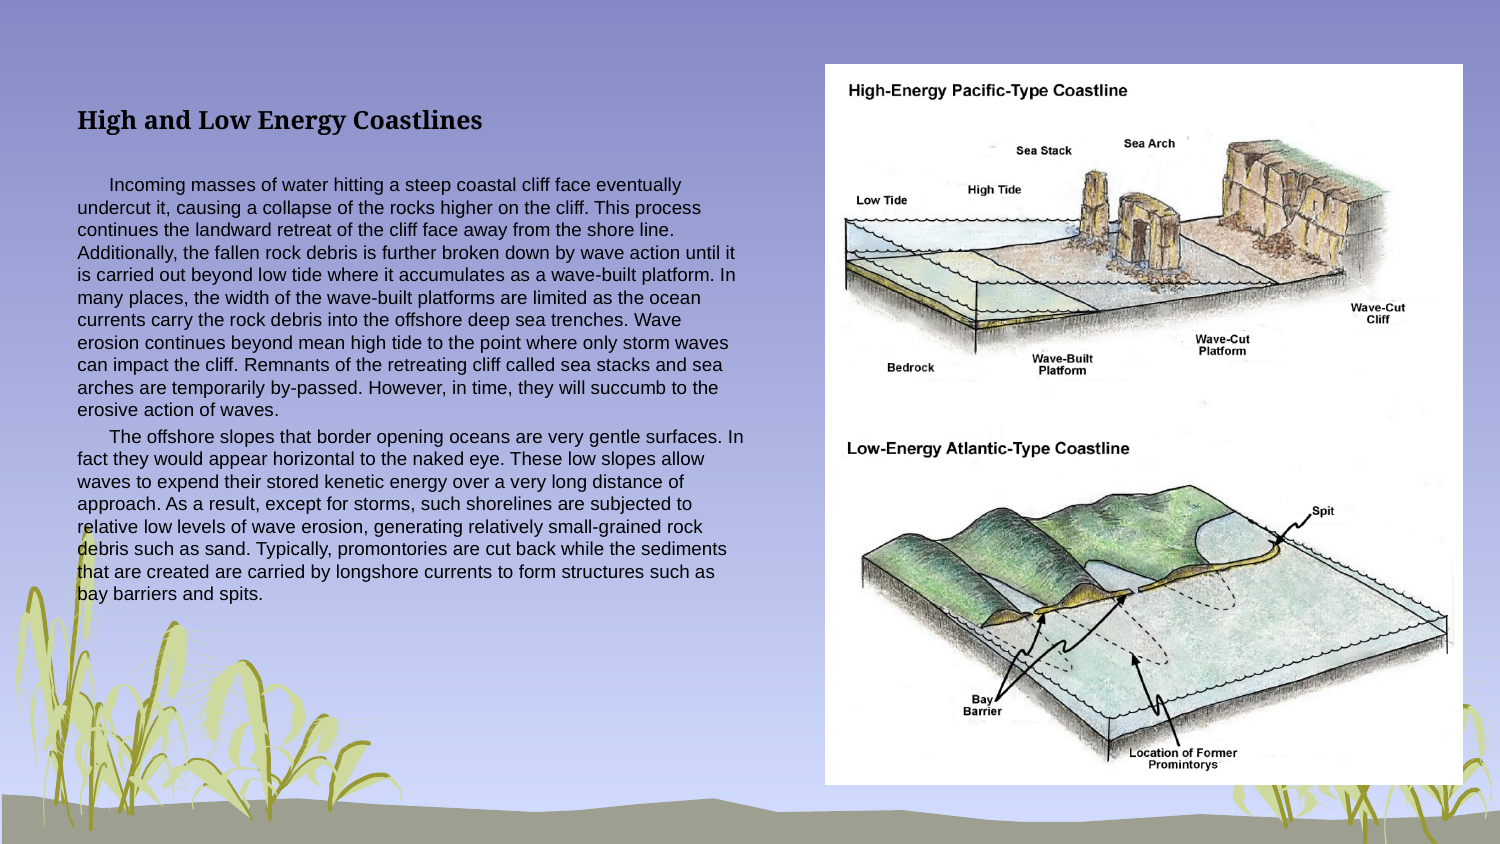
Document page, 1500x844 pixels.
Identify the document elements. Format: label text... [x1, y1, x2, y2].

list High and Low Energy Coastlines Incoming masses of water hitting a steep coastal cliff face eventually undercut it, causing a collapse of the rocks higher on the cliff. This process continues the landward retreat of the cliff face away from the shore line. Additionally, the fallen rock debris is further broken down by wave action until it is carried out beyond low tide where it accumulates as a wave-built platform. In many places, the width of the wave-built platforms are limited as the ocean currents carry the rock debris into the offshore deep sea trenches. Wave erosion continues beyond mean high tide to the point where only storm waves can impact the cliff. Remnants of the retreating cliff called sea stacks and sea arches are temporarily by-passed. However, in time, they will succumb to the erosive action of waves. The offshore slopes that border opening oceans are very gentle surfaces. In fact they would appear horizontal to the naked eye. These low slopes allow waves to expend their stored kenetic energy over a very long distance of approach. As a result, except for storms, such shorelines are subjected to relative low levels of wave erosion, generating relatively small-grained rock debris such as sand. Typically, promontories are cut back while the sediments that are created are carried by longshore currents to form structures such as bay barriers and spits. [62, 96, 763, 698]
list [825, 64, 1463, 785]
